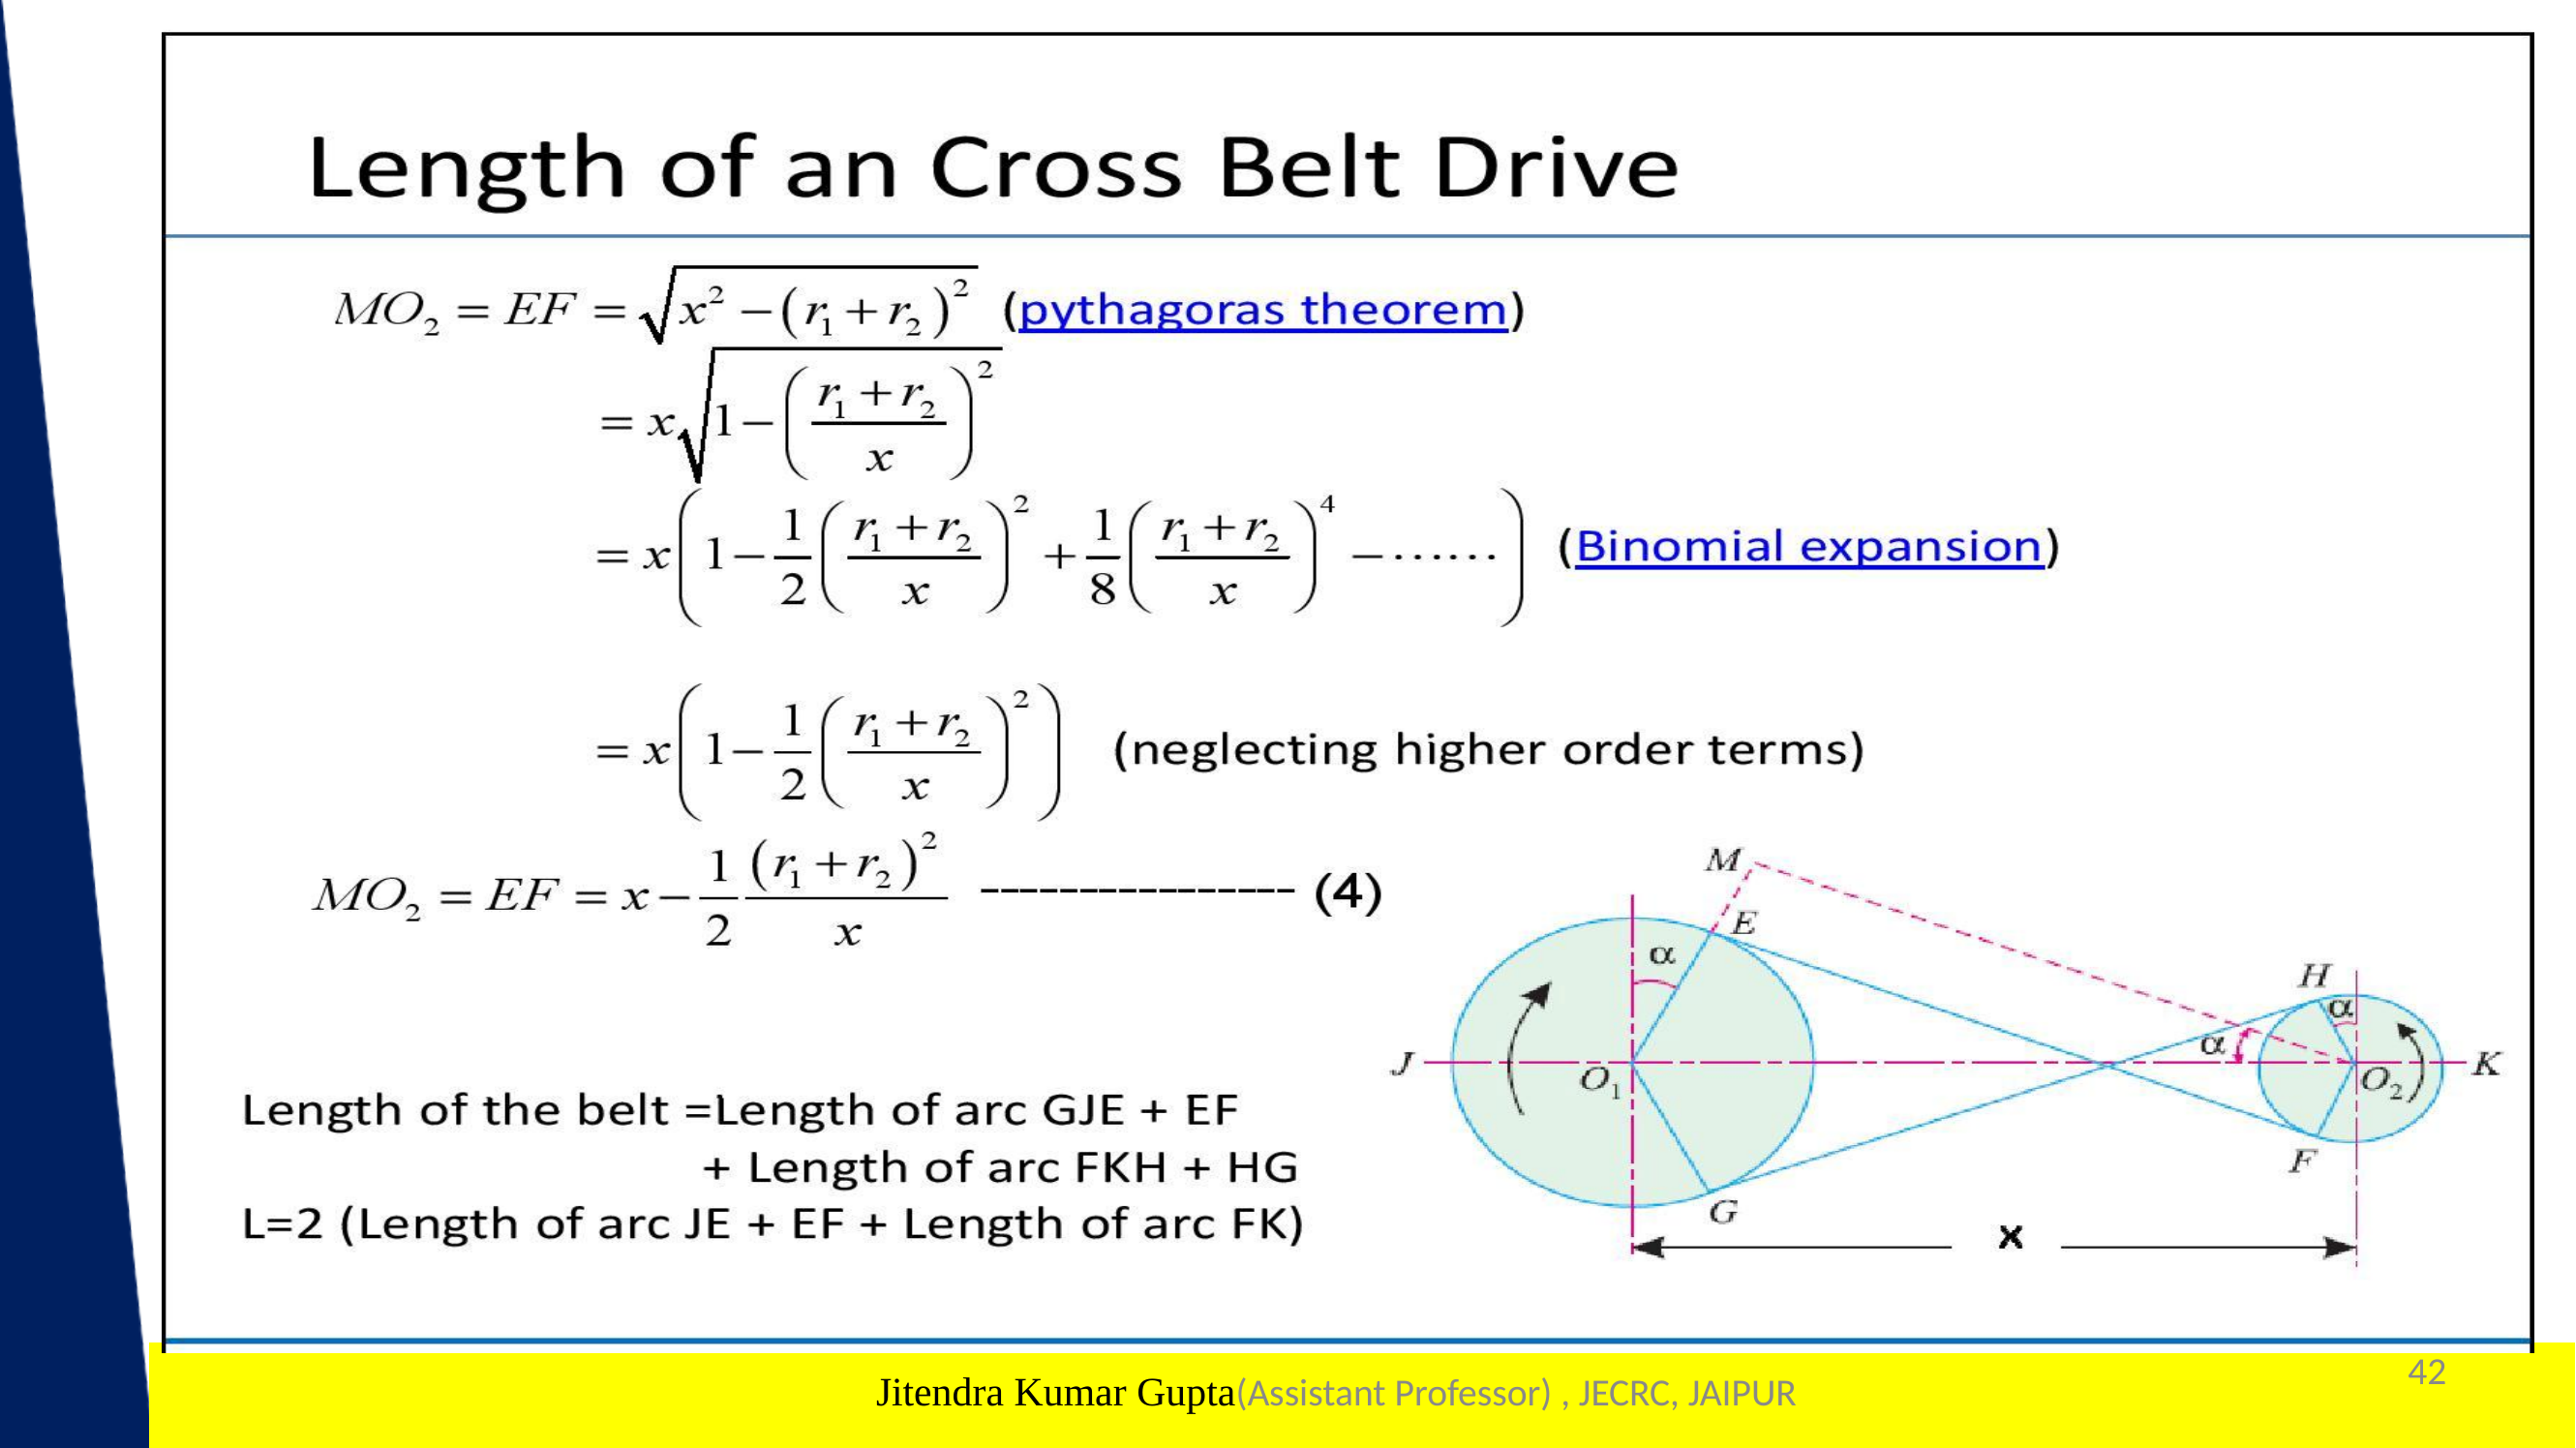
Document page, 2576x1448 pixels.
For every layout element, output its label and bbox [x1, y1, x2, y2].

picture [162, 12, 2534, 1353]
text_box [0, 0, 2576, 1448]
